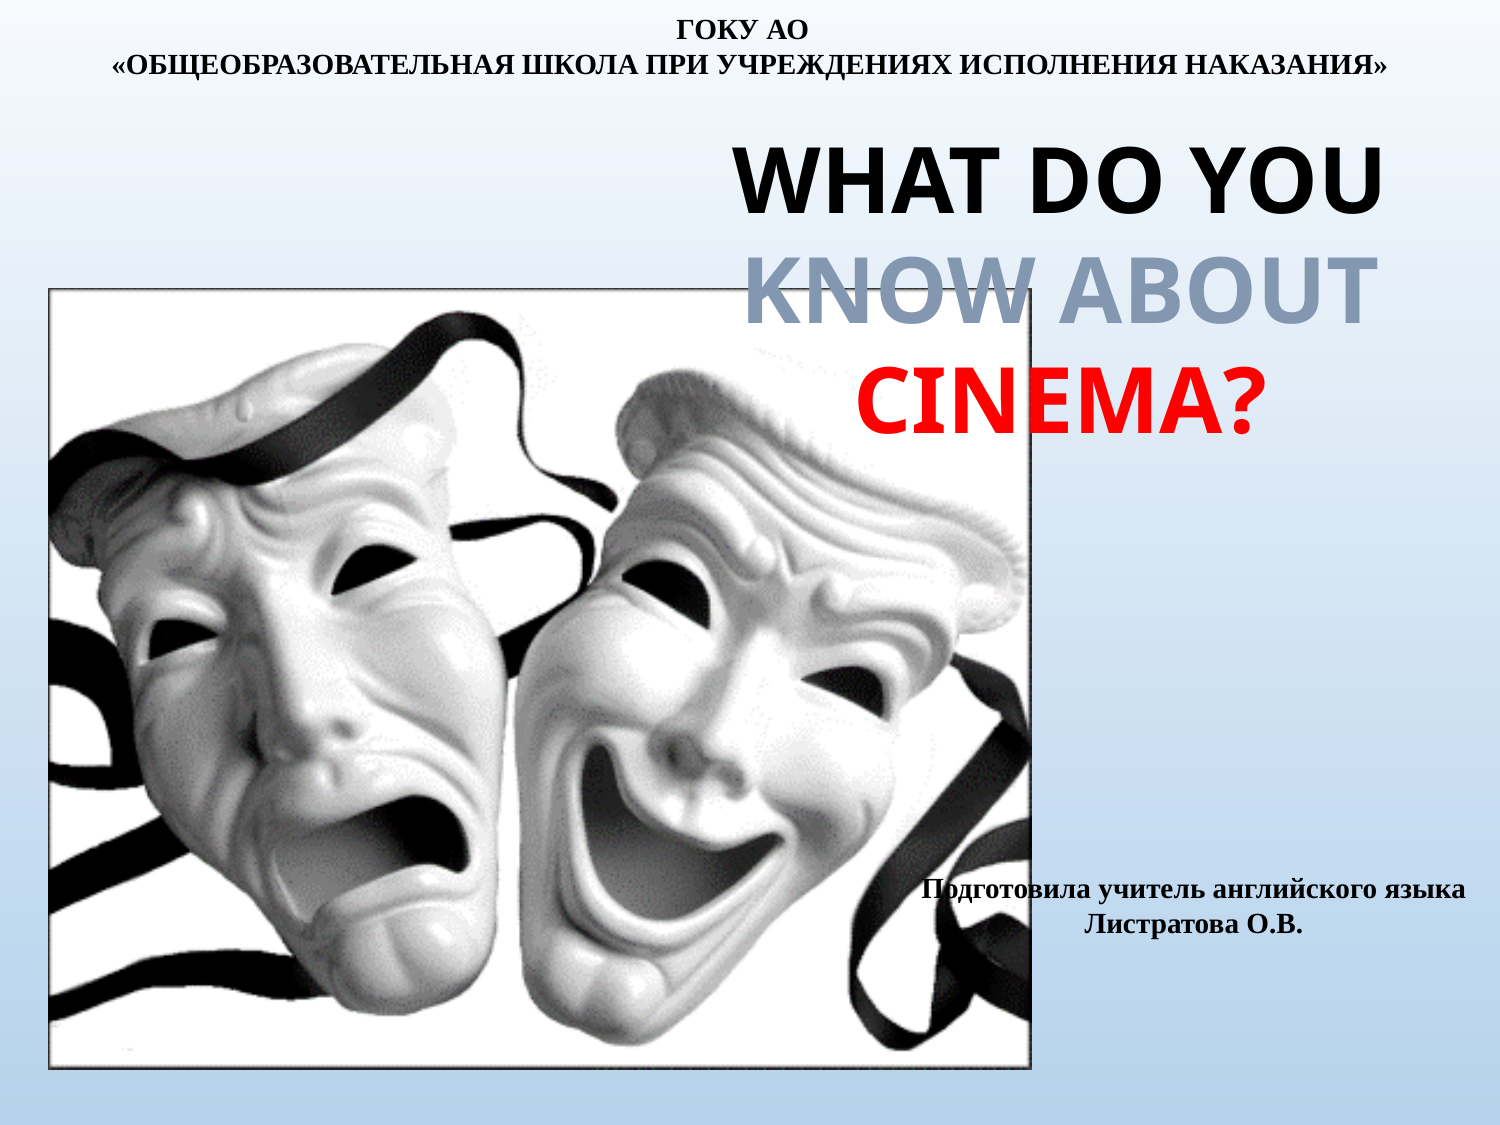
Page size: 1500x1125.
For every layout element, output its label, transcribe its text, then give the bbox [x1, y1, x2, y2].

text_box ГОКУ АО «ОБЩЕОБРАЗОВАТЕЛЬНАЯ ШКОЛА ПРИ УЧРЕЖДЕНИЯХ ИСПОЛНЕНИЯ НАКАЗАНИЯ» [0, 3, 1500, 88]
text_box Подготовила учитель английского языка Листратова О.В. [1032, 862, 1500, 948]
picture [48, 288, 1032, 1070]
text_box WHAT DO YOU KNOW ABOUT CINEMA? [620, 114, 1500, 460]
